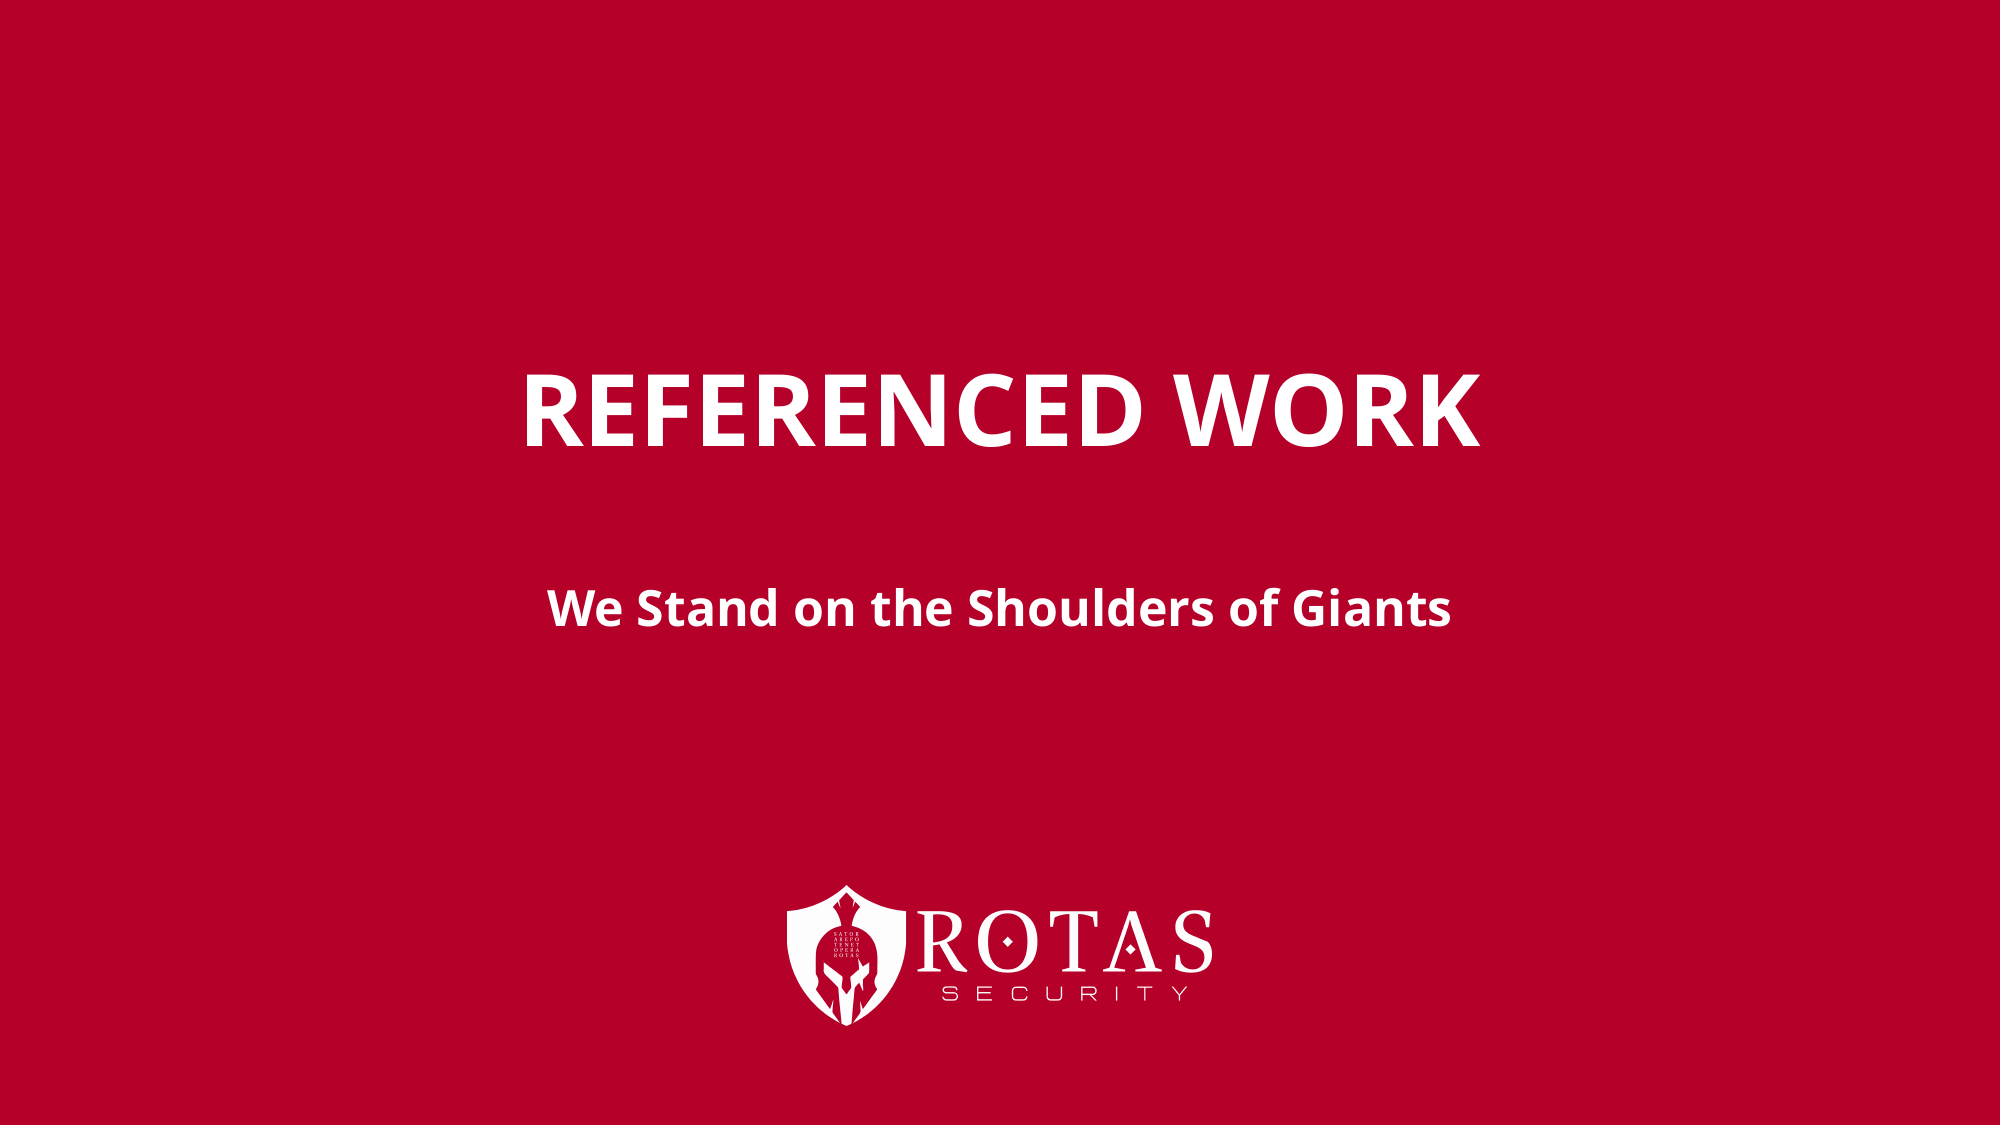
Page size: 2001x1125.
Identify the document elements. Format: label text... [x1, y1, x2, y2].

list We Stand on the Shoulders of Giants [424, 562, 1576, 659]
title REFERENCED WORK [424, 266, 1576, 562]
picture [787, 885, 1212, 1026]
